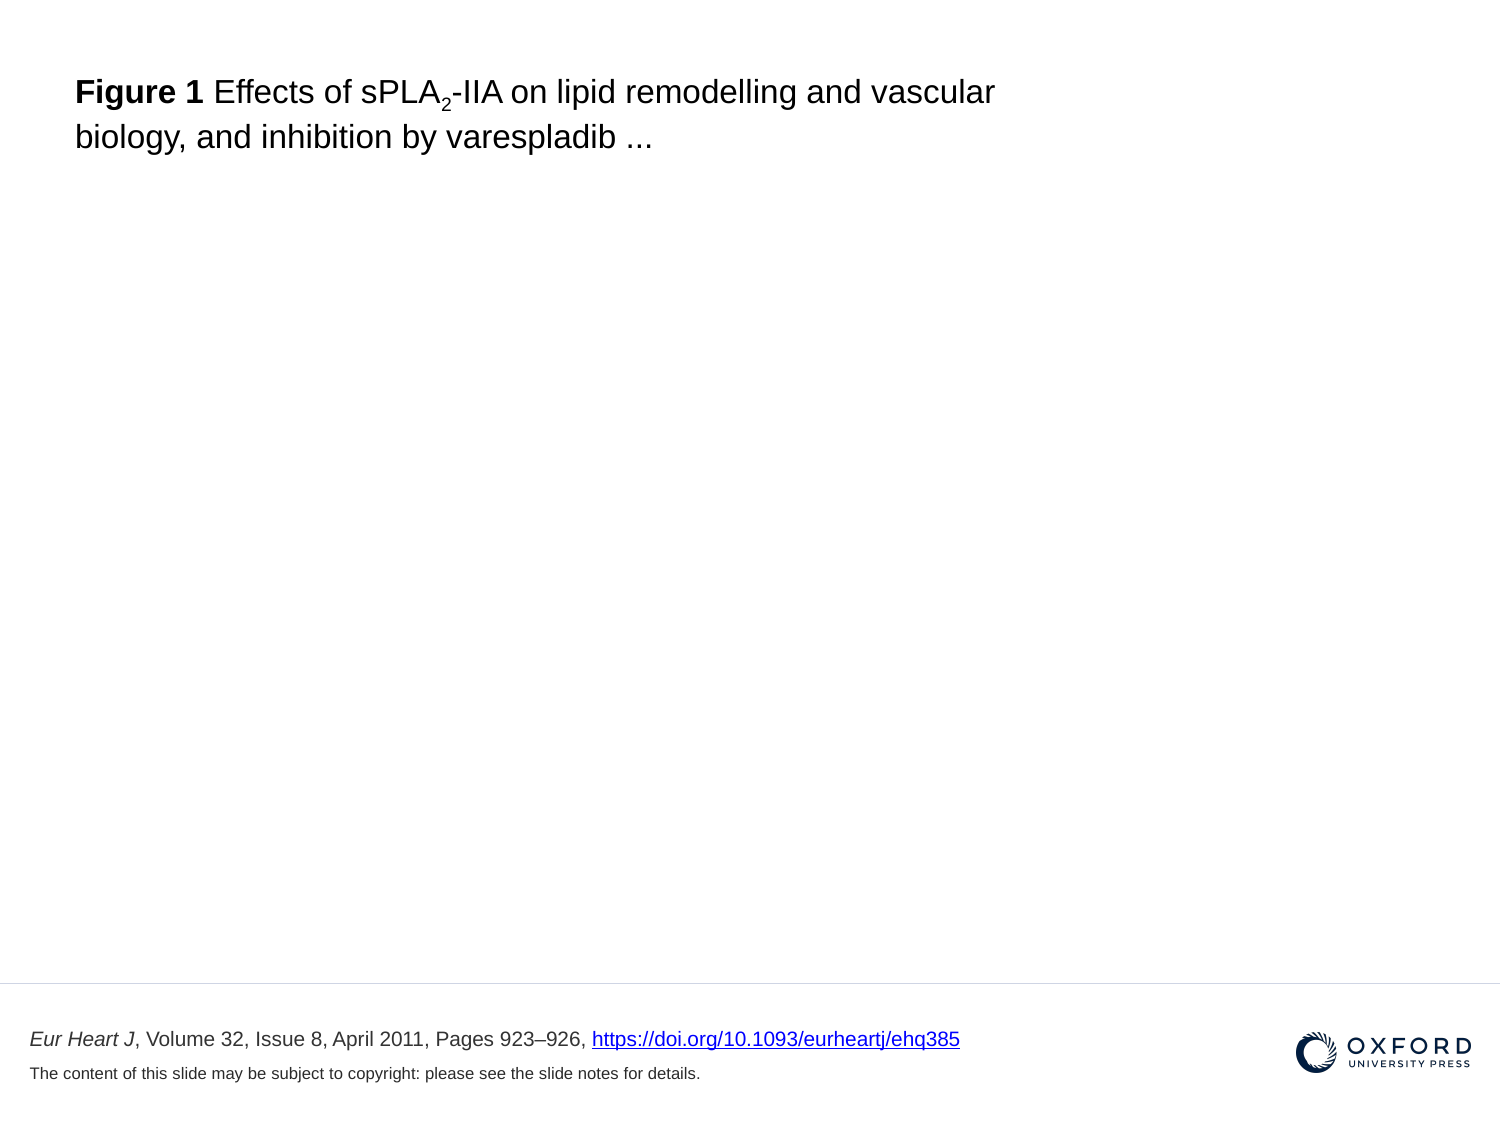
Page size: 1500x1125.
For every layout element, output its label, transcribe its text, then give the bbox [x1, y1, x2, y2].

picture [1296, 1032, 1471, 1073]
footer Eur Heart J, Volume 32, Issue 8, April 2011, Pages 923–926, https://doi.org/10.1093/eurheartj/ehq385 The content of this slide may be subject to copyright: please see the slide notes for details. [0, 983, 1260, 1125]
title Figure 1 Effects of sPLA2-IIA on lipid remodelling and vascular biology, and inhibition by varespladib ... [75, 69, 1078, 171]
